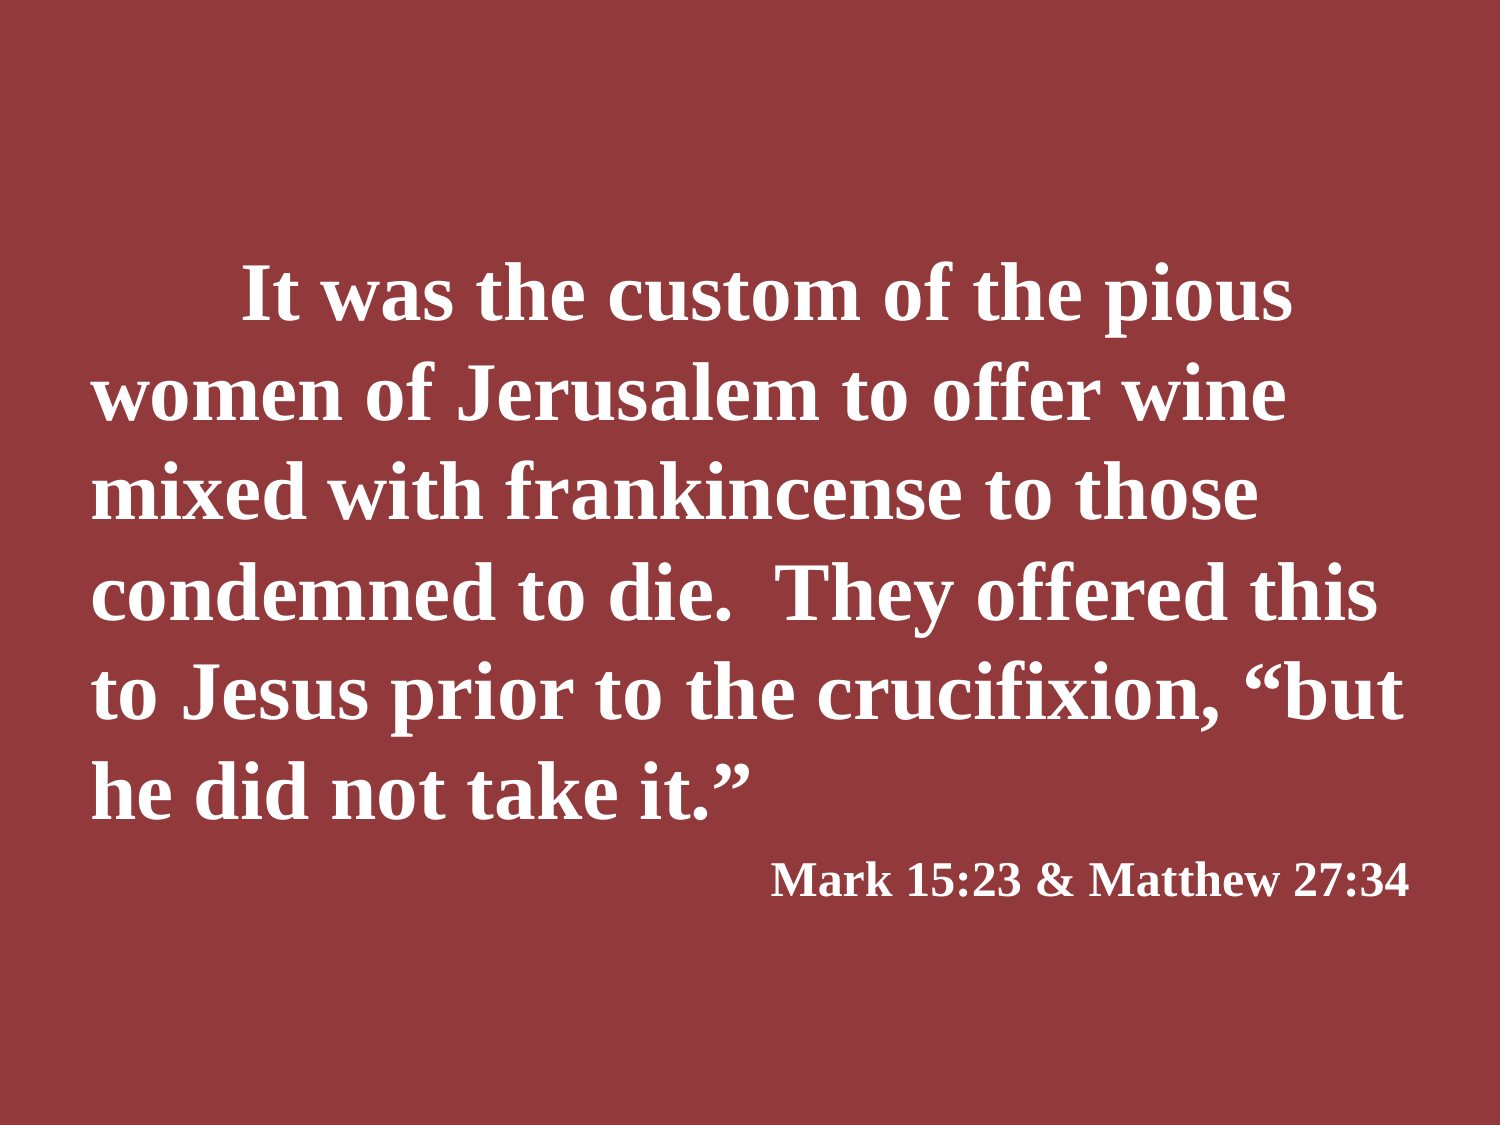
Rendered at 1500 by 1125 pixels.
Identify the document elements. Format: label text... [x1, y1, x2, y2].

list It was the custom of the pious women of Jerusalem to offer wine mixed with frankincense to those condemned to die. They offered this to Jesus prior to the crucifixion, “but he did not take it.” Mark 15:23 & Matthew 27:34 [75, 112, 1425, 1005]
